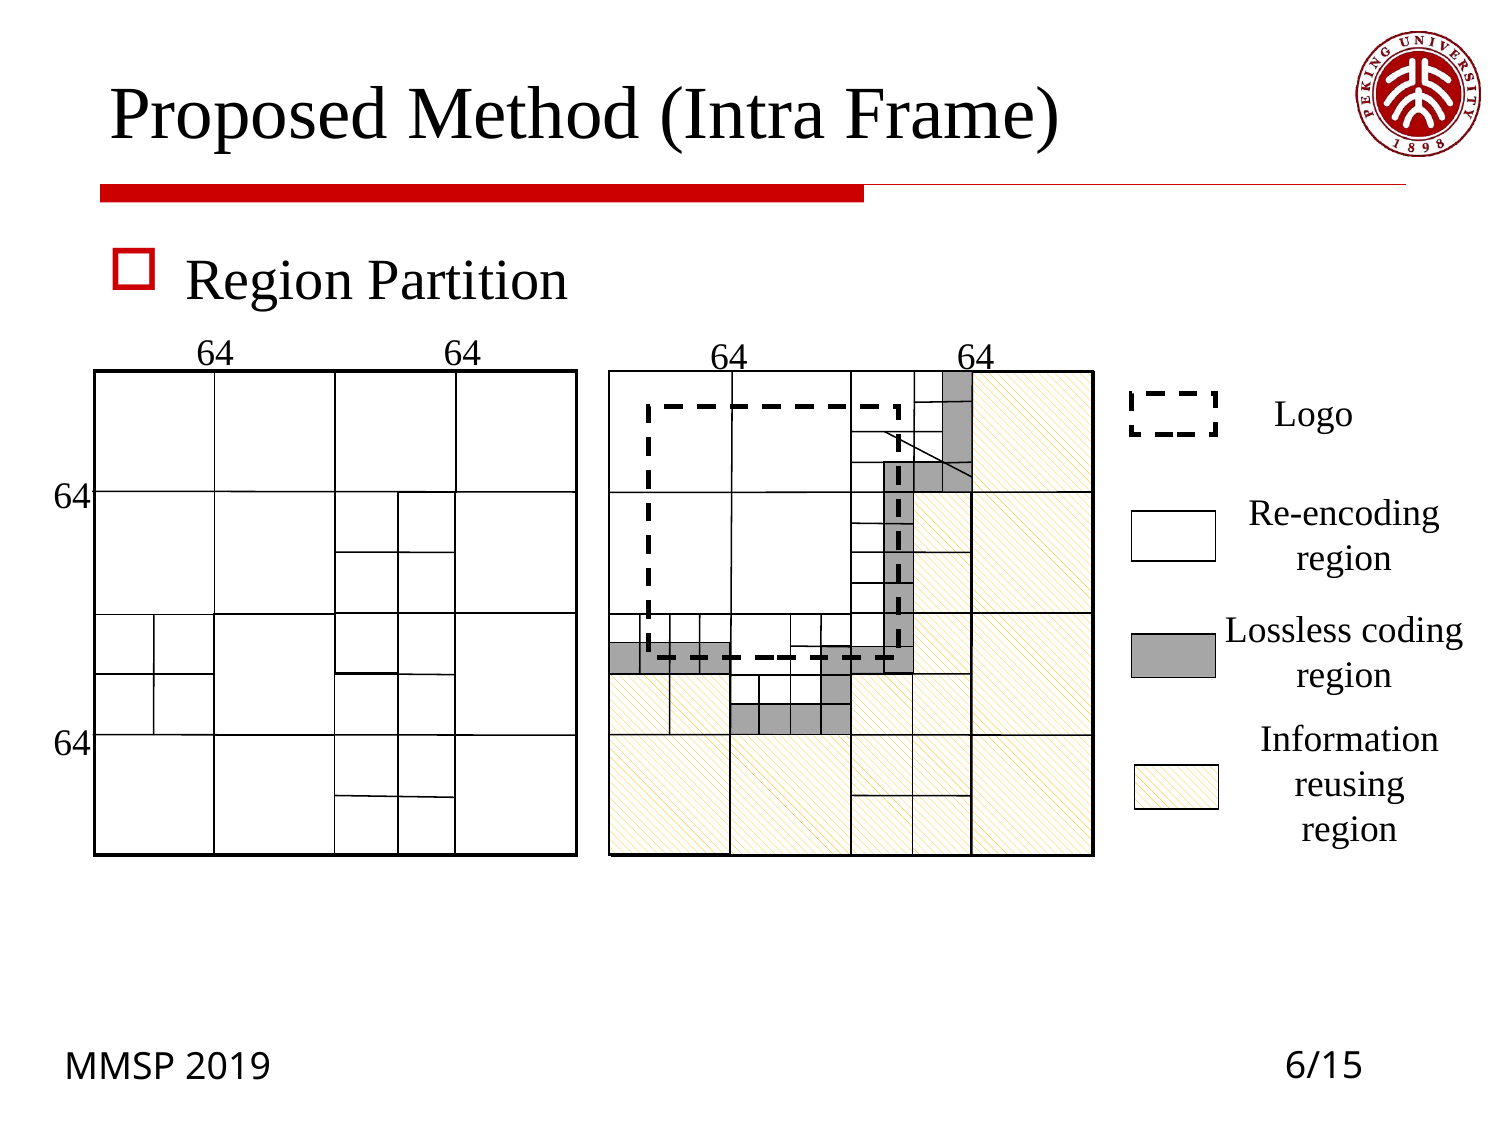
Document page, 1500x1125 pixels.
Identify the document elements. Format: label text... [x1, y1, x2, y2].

text_box [335, 370, 576, 490]
text_box [1134, 765, 1219, 809]
text_box Information reusing region [1228, 706, 1471, 857]
text_box [94, 499, 577, 733]
picture [1355, 31, 1481, 157]
text_box [1131, 393, 1216, 435]
text_box 64 [38, 464, 94, 524]
text_box 64 [38, 710, 94, 771]
text_box 64 [942, 324, 1016, 368]
text_box [335, 500, 576, 614]
text_box [94, 742, 577, 856]
text_box Lossless coding region [1203, 597, 1485, 703]
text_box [607, 370, 1094, 857]
text_box Logo [1228, 386, 1399, 442]
text_box 64 [695, 324, 769, 368]
text_box [94, 371, 214, 489]
text_box [1131, 633, 1203, 678]
text_box [215, 371, 335, 489]
text_box Re-encoding region [1218, 480, 1471, 585]
list Region Partition [92, 220, 1406, 386]
title Proposed Method (Intra Frame) [94, 50, 1407, 161]
text_box [1131, 510, 1216, 561]
